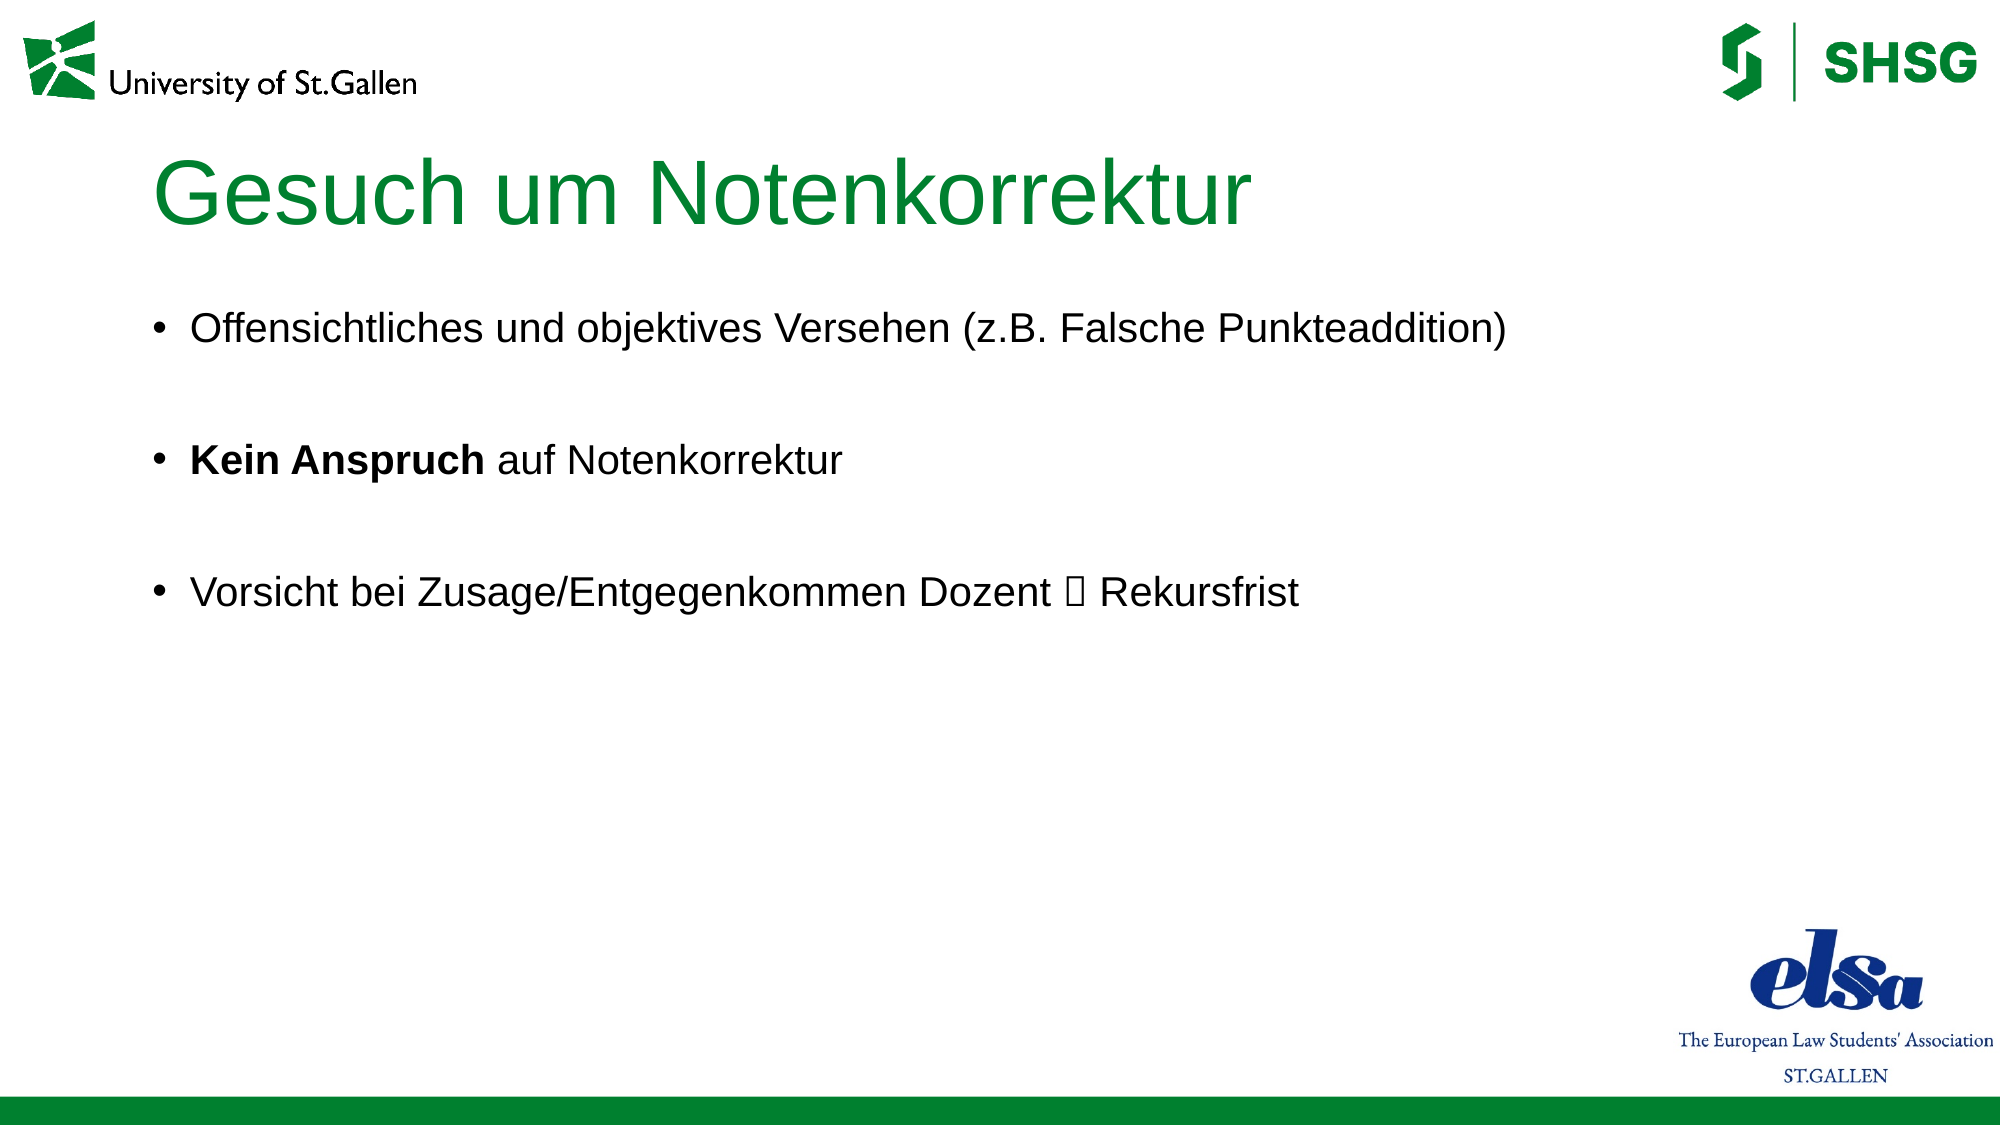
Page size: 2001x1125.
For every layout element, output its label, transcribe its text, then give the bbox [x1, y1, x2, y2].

title Gesuch um Notenkorrektur [137, 111, 1863, 278]
picture [1721, 20, 1977, 102]
picture [1673, 921, 2000, 1095]
picture [23, 20, 416, 102]
list Offensichtliches und objektives Versehen (z.B. Falsche Punkteaddition) Kein Anspruch auf Notenkorrektur Vorsicht bei Zusage/Entgegenkommen Dozent  Rekursfrist [137, 299, 1863, 1014]
